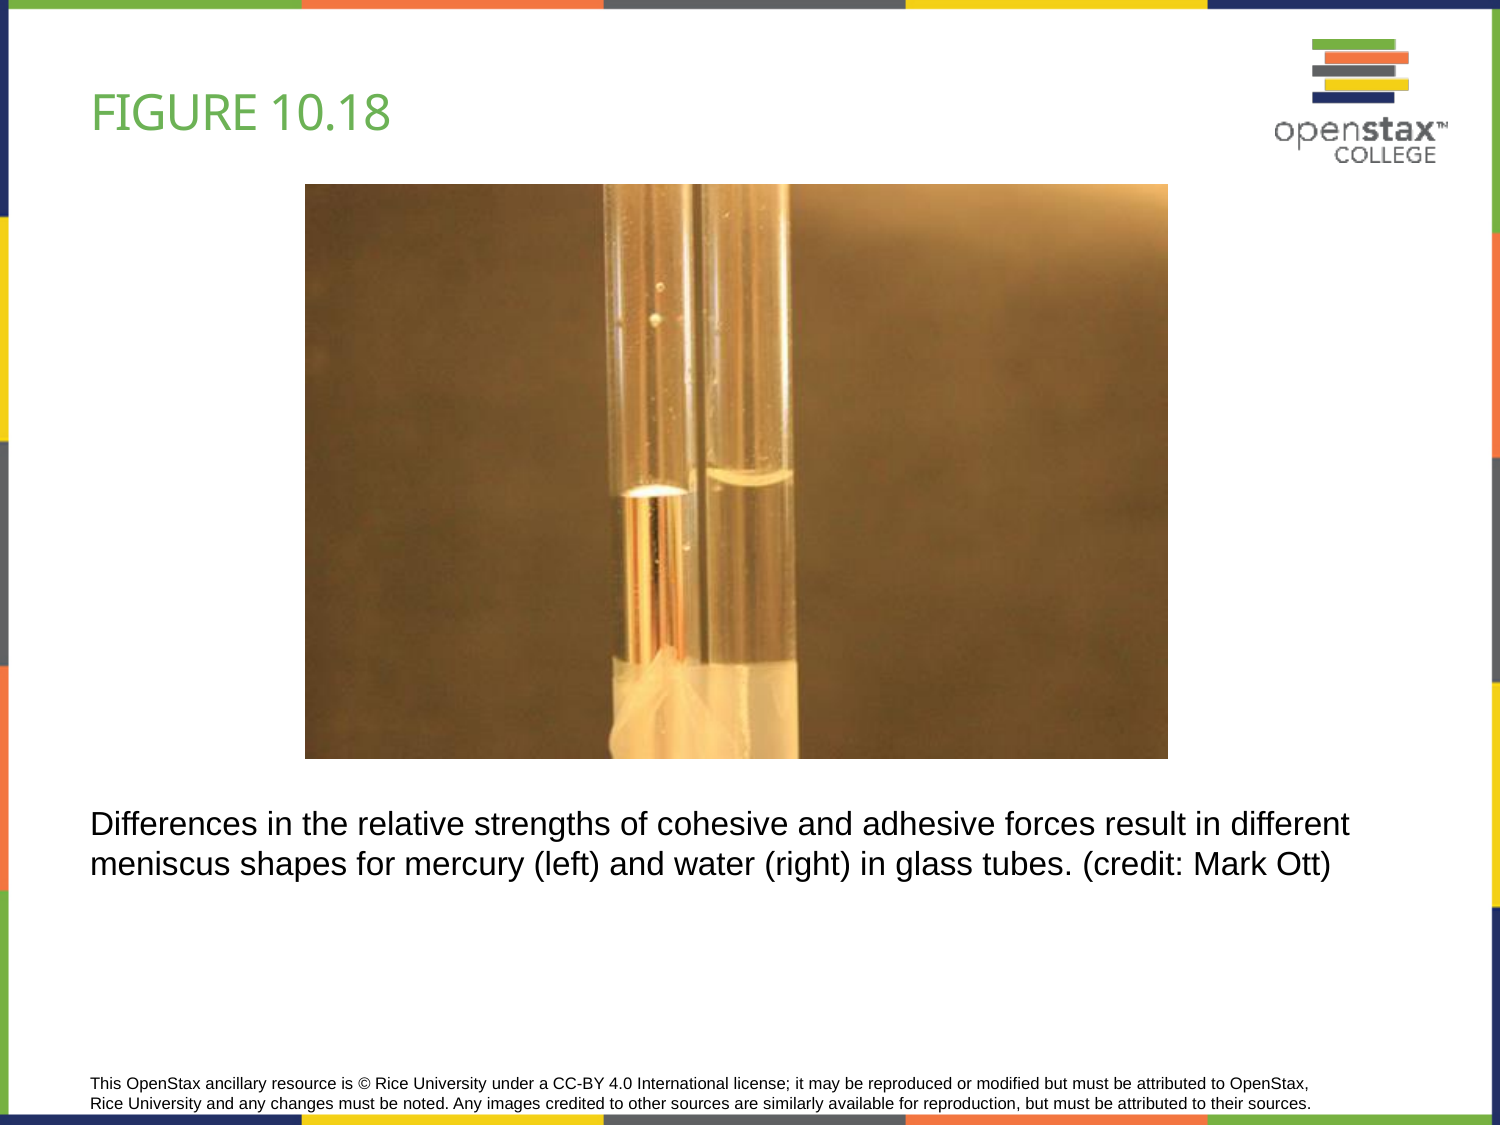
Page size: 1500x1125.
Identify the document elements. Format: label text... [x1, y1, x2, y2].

footer This OpenStax ancillary resource is © Rice University under a CC-BY 4.0 International license; it may be reproduced or modified but must be attributed to OpenStax, Rice University and any changes must be noted. Any images credited to other sources are similarly available for reproduction, but must be attributed to their sources. [75, 1065, 1349, 1112]
list Differences in the relative strengths of cohesive and adhesive forces result in different meniscus shapes for mercury (left) and water (right) in glass tubes. (credit: Mark Ott) [75, 794, 1398, 986]
picture [0, 0, 1500, 1125]
title Figure 10.18 [75, 39, 1274, 148]
